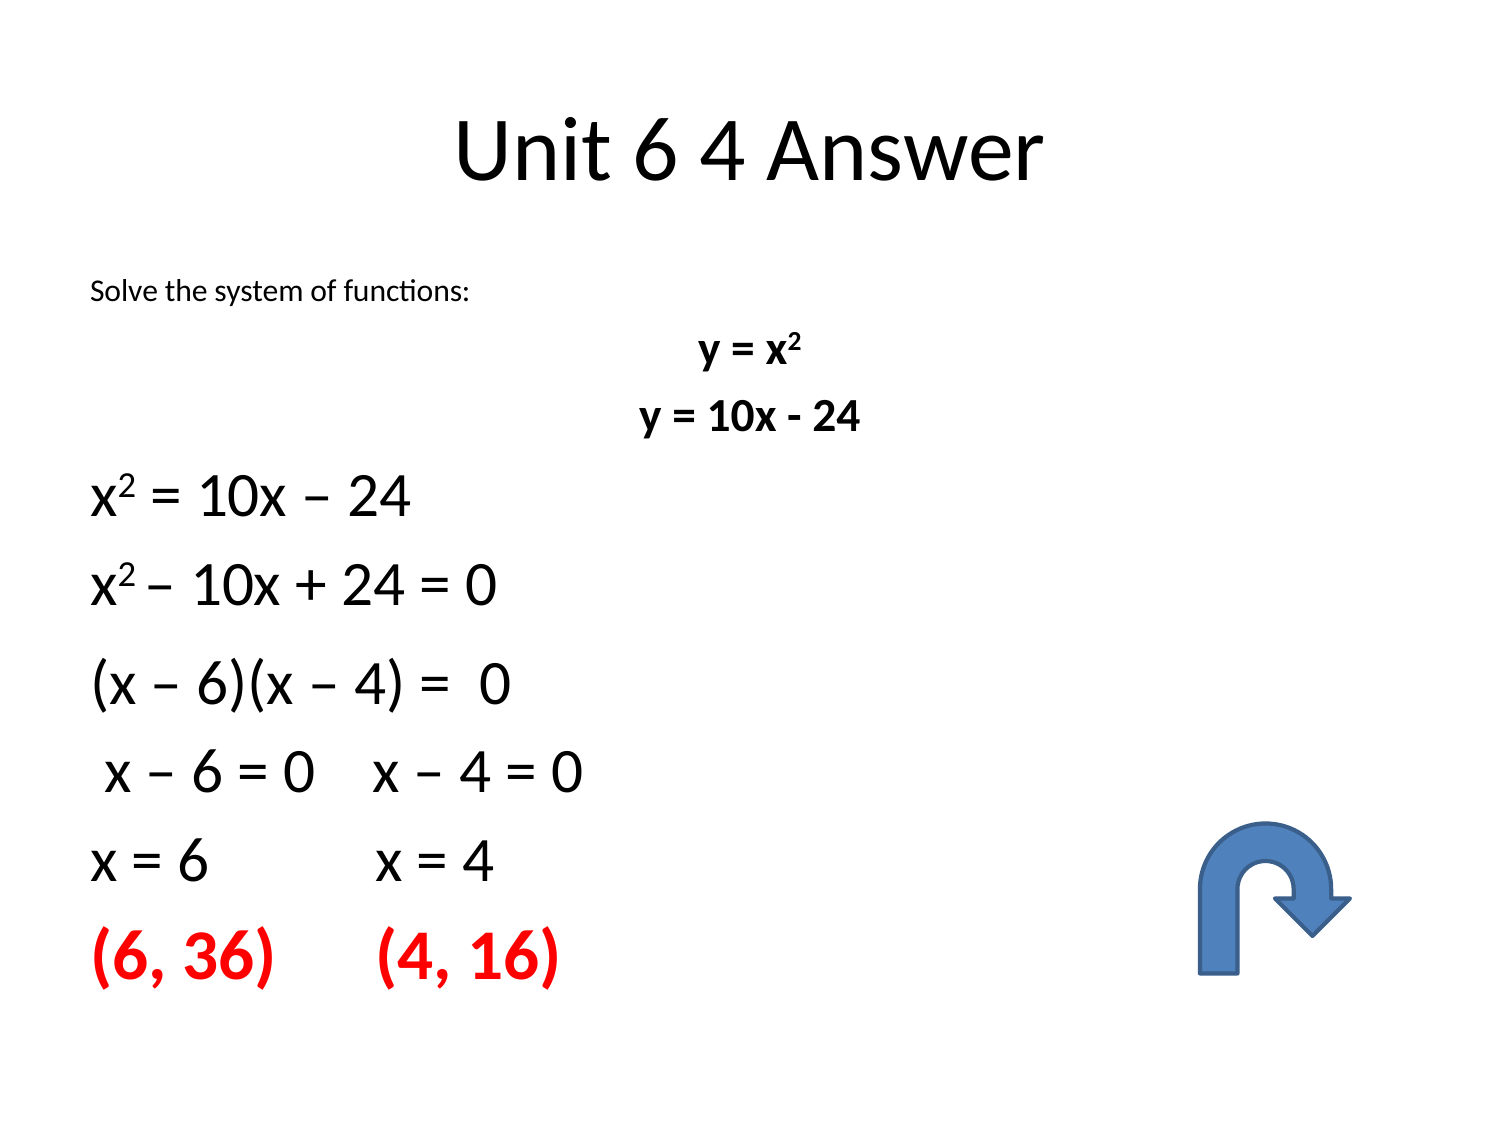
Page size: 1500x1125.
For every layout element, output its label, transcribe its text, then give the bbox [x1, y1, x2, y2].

list Solve the system of functions: y = x2 y = 10x - 24 x2 = 10x – 24 x2 – 10x + 24 = 0 (x – 6)(x – 4) = 0 x – 6 = 0 x – 4 = 0 x = 6 x = 4 (6, 36) (4, 16) [75, 262, 1425, 1005]
text_box [1197, 821, 1352, 976]
title Unit 6 4 Answer [75, 50, 1425, 238]
